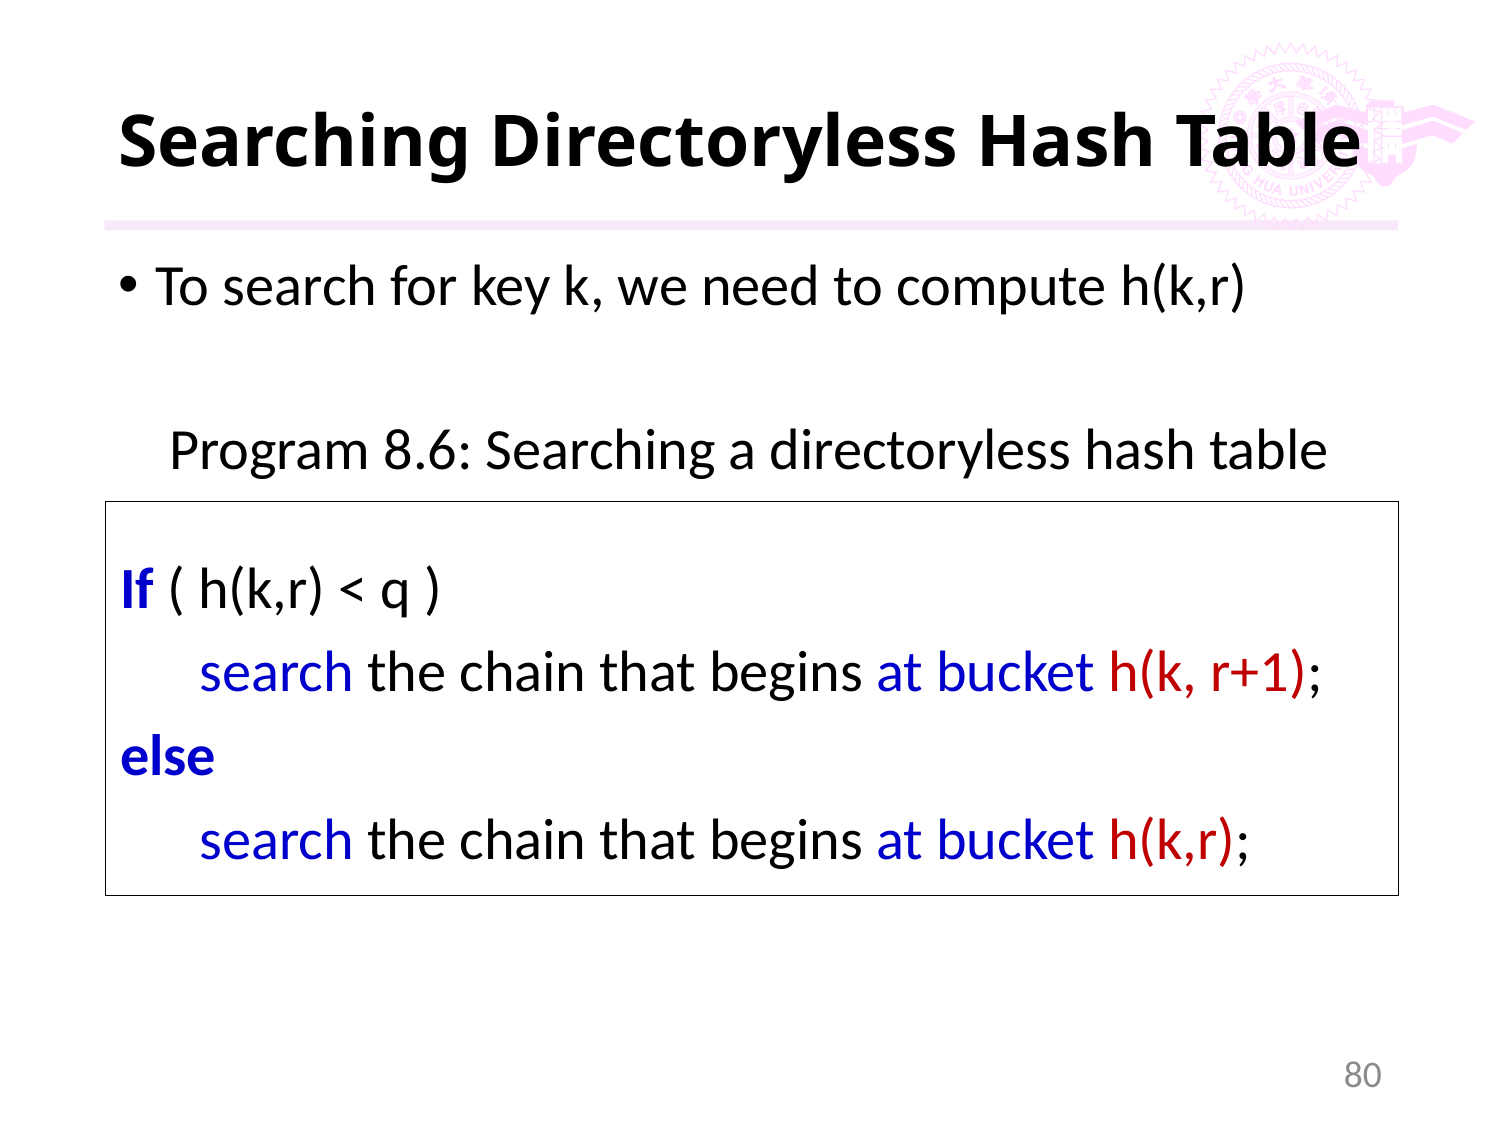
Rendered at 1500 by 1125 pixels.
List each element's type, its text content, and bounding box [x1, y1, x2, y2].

list To search for key k, we need to compute h(k,r) [103, 247, 1397, 490]
title Searching Directoryless Hash Table [103, 59, 1397, 228]
slide_number 80 [1059, 1042, 1397, 1103]
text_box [104, 403, 1399, 896]
